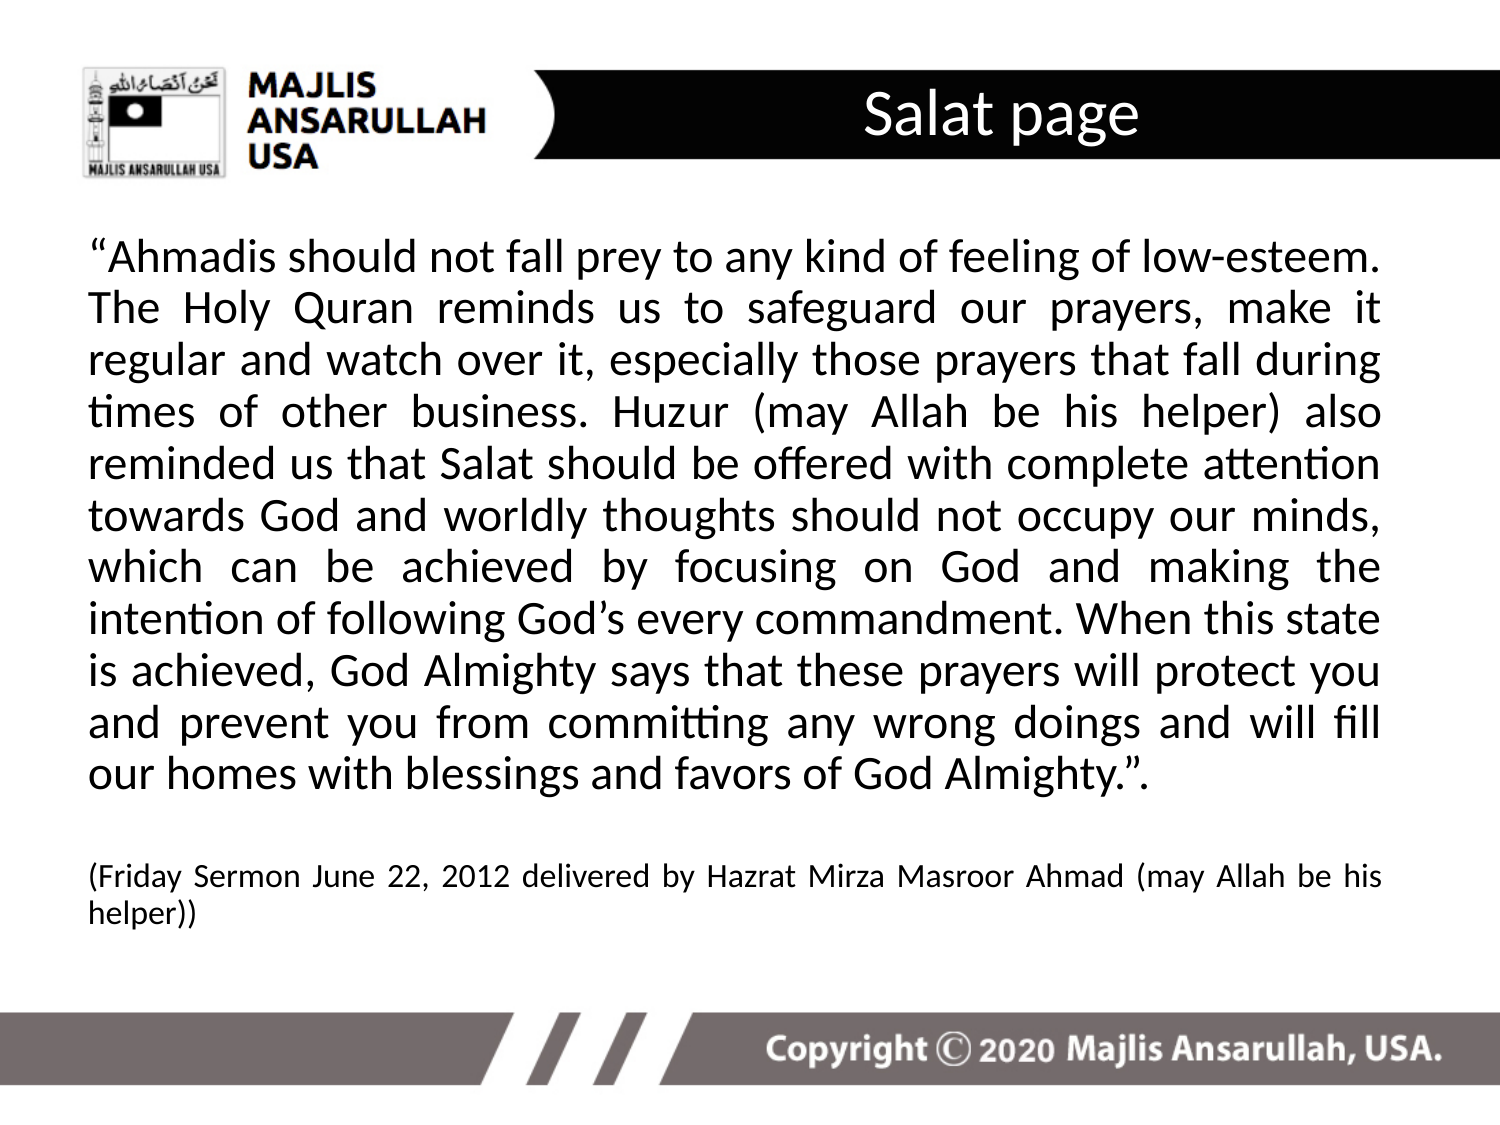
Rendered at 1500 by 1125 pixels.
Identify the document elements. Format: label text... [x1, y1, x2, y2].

text_box Salat page [855, 61, 1178, 157]
picture [0, 0, 1500, 1125]
text_box “Ahmadis should not fall prey to any kind of feeling of low-esteem. The Holy Quran reminds us to safeguard our prayers, make it regular and watch over it, especially those prayers that fall during times of other business. Huzur (may Allah be his helper) also reminded us that Salat should be offered with complete attention towards God and worldly thoughts should not occupy our minds, which can be achieved by focusing on God and making the intention of following God’s every commandment. When this state is achieved, God Almighty says that these prayers will protect you and prevent you from committing any wrong doings and will fill our homes with blessings and favors of God Almighty.”. (Friday Sermon June 22, 2012 delivered by Hazrat Mirza Masroor Ahmad (may Allah be his helper)) [80, 223, 1392, 983]
